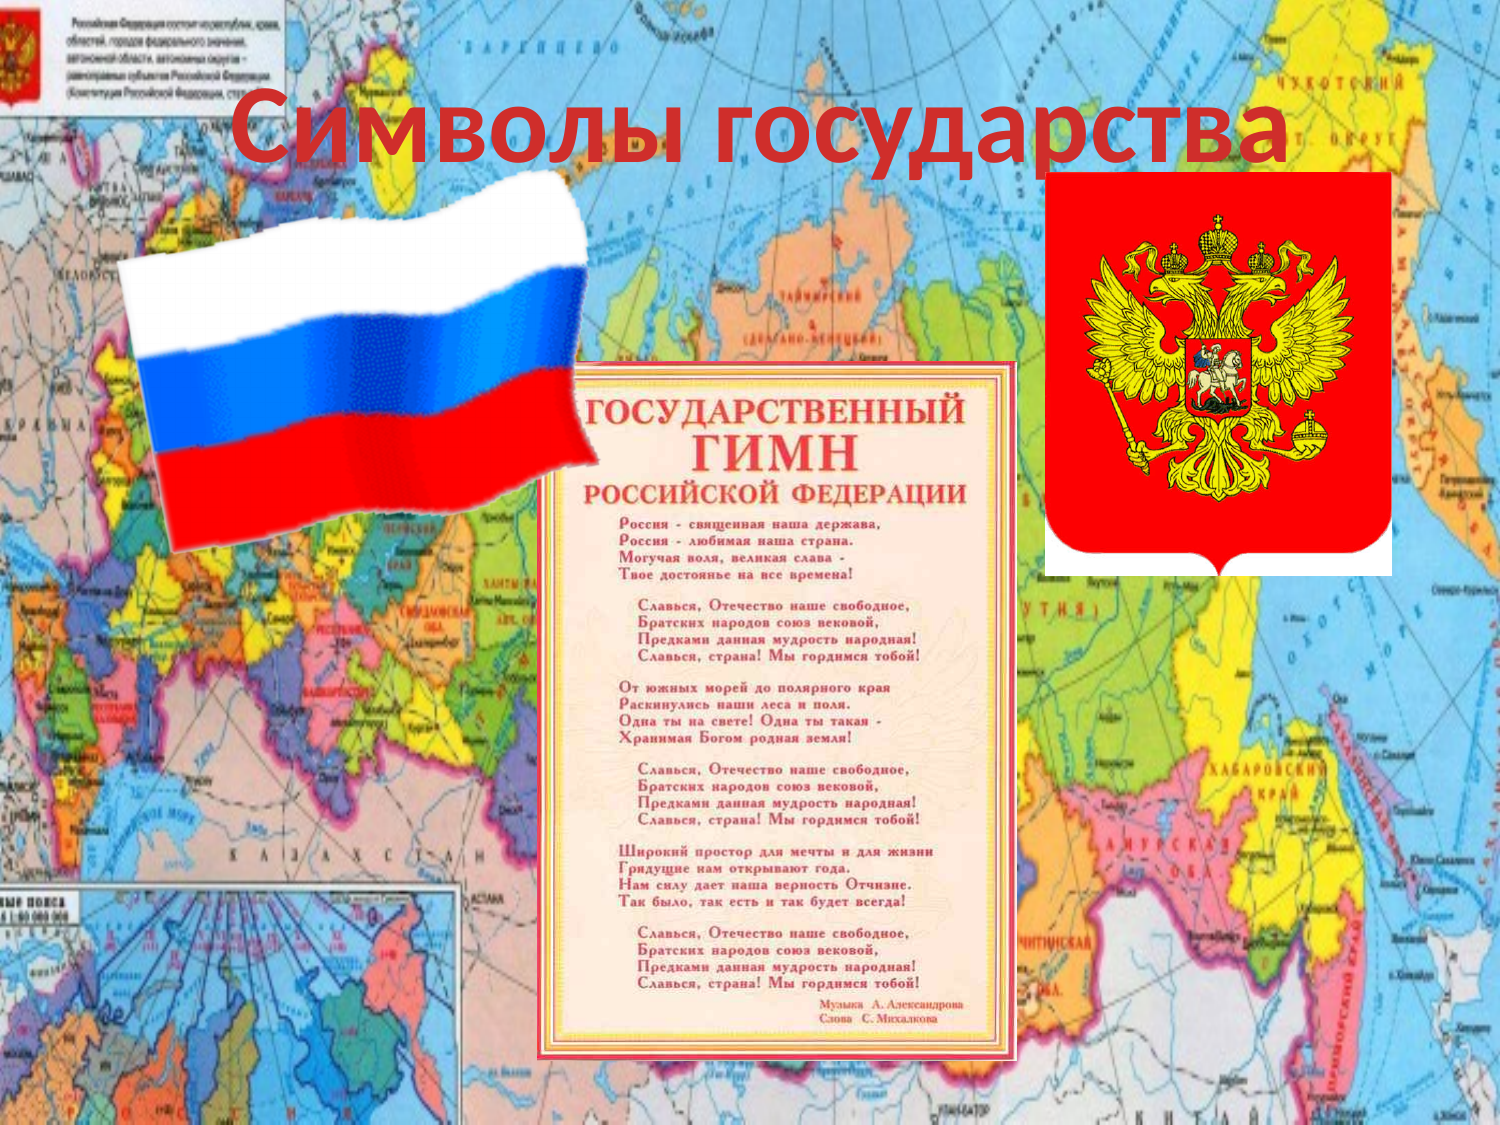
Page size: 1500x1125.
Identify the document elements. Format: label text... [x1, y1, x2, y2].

picture [0, 0, 1500, 1125]
text_box Символы государства [76, 42, 1447, 193]
